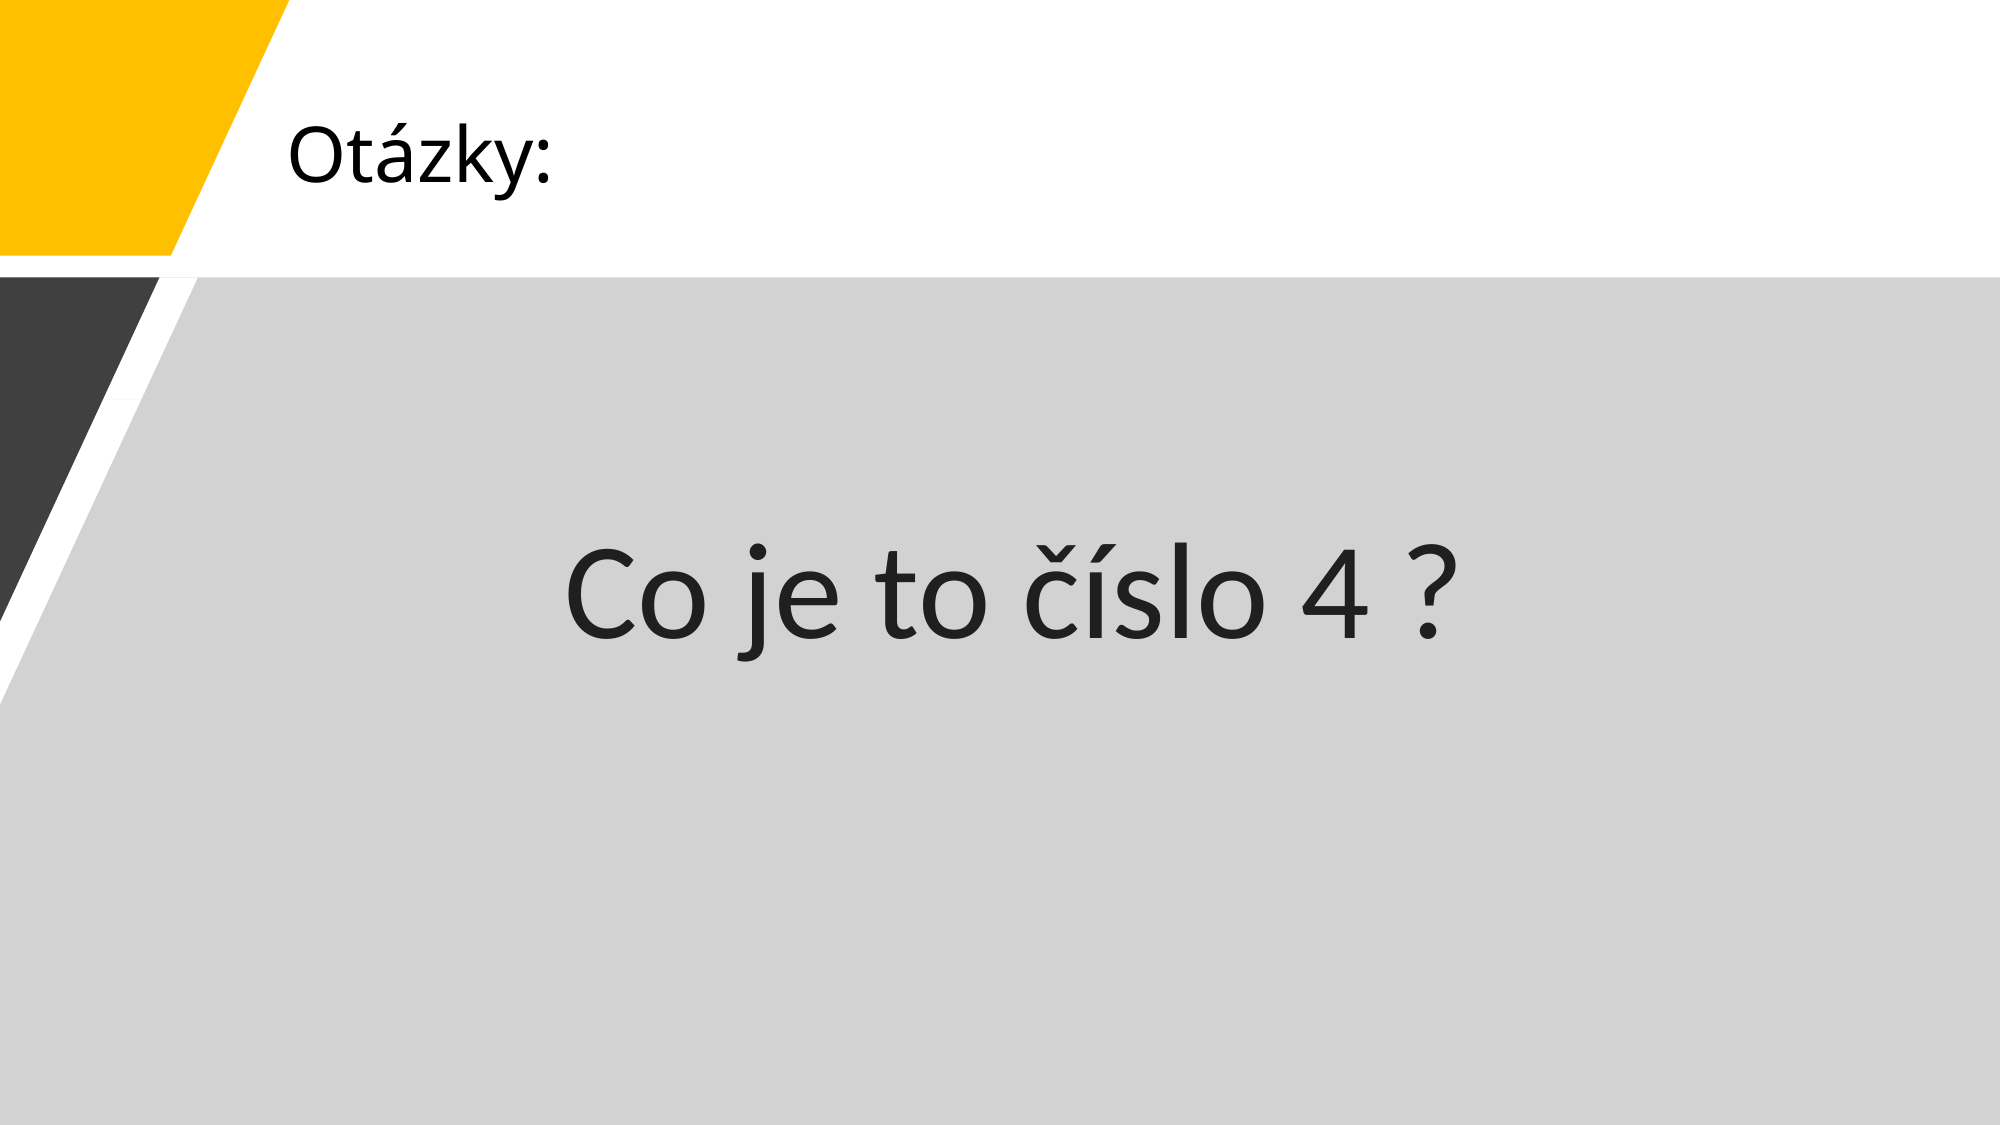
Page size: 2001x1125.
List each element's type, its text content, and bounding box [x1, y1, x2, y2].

title Otázky: [271, 60, 1882, 255]
list Co je to číslo 4 ? [271, 356, 1808, 1020]
text_box [0, 0, 291, 257]
text_box [0, 276, 162, 622]
text_box [0, 276, 2000, 1125]
